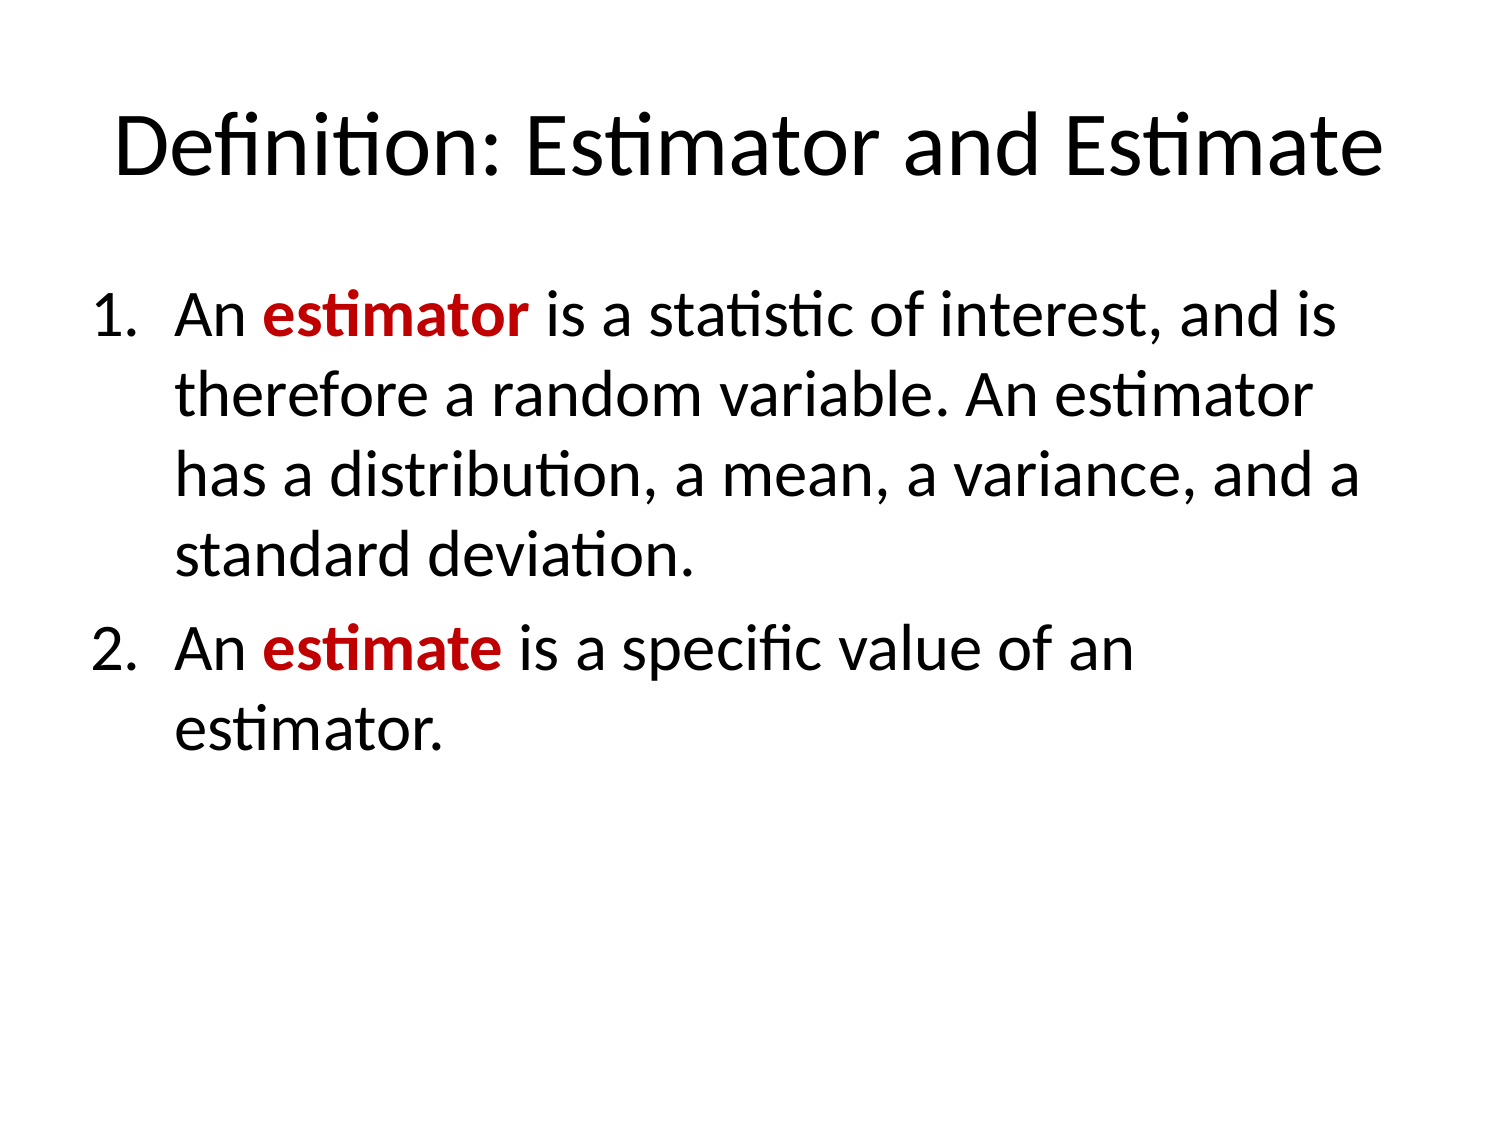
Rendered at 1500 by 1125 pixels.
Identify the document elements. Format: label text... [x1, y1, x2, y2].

title Definition: Estimator and Estimate [75, 45, 1425, 233]
list An estimator is a statistic of interest, and is therefore a random variable. An estimator has a distribution, a mean, a variance, and a standard deviation. An estimate is a specific value of an estimator. [75, 262, 1425, 1005]
